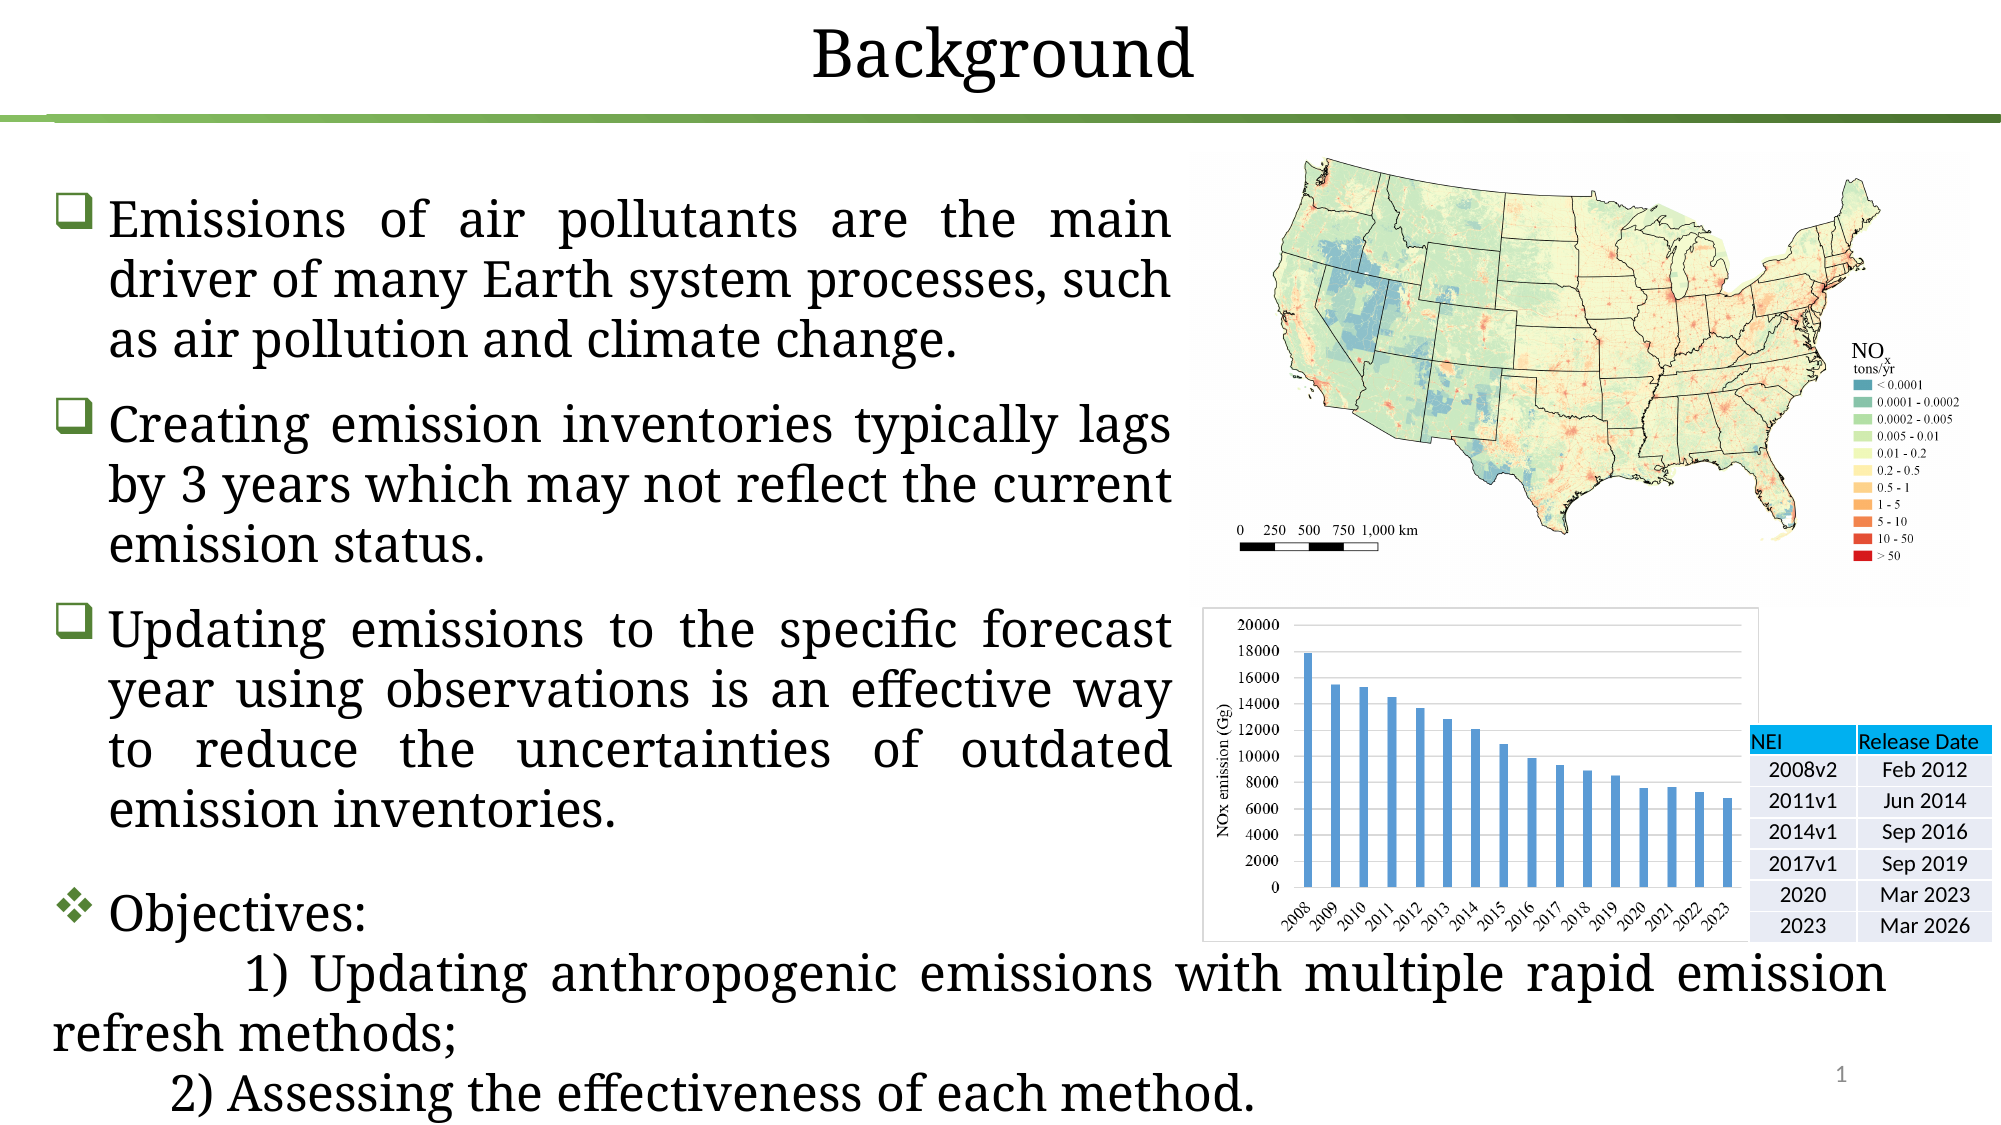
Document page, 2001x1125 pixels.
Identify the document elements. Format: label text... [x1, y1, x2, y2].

text_box Objectives: 1) Updating anthropogenic emissions with multiple rapid emission refresh methods; 2) Assessing the effectiveness of each method. [37, 874, 1904, 1125]
table_header Release Date [1858, 725, 1992, 754]
table_cell 2020 [1759, 881, 1856, 911]
table_cell 2008v2 [1759, 756, 1856, 786]
table_cell 2014v1 [1759, 819, 1856, 848]
text_box Background [37, 7, 1970, 106]
table_header NEI [1759, 725, 1856, 754]
table_cell Mar 2026 [1858, 912, 1992, 942]
table_cell 2023 [1759, 912, 1856, 942]
table_cell 2017v1 [1759, 850, 1856, 879]
table_cell 2011v1 [1759, 787, 1856, 817]
table_cell Mar 2023 [1858, 881, 1992, 911]
slide_number 1 [1412, 1042, 1863, 1103]
table_cell Jun 2014 [1858, 787, 1992, 817]
table_cell Feb 2012 [1858, 756, 1992, 786]
text_box Emissions of air pollutants are the main driver of many Earth system processes, such as air pollution and climate change. Creating emission inventories typically lags by 3 years which may not reflect the current emission status. Updating emissions to the specific forecast year using observations is an effective way to reduce the uncertainties of outdated emission inventories. [37, 180, 1188, 845]
picture [1189, 151, 1970, 942]
table_cell Sep 2016 [1858, 819, 1992, 848]
table_cell Sep 2019 [1858, 850, 1992, 879]
text_box [0, 114, 2000, 123]
